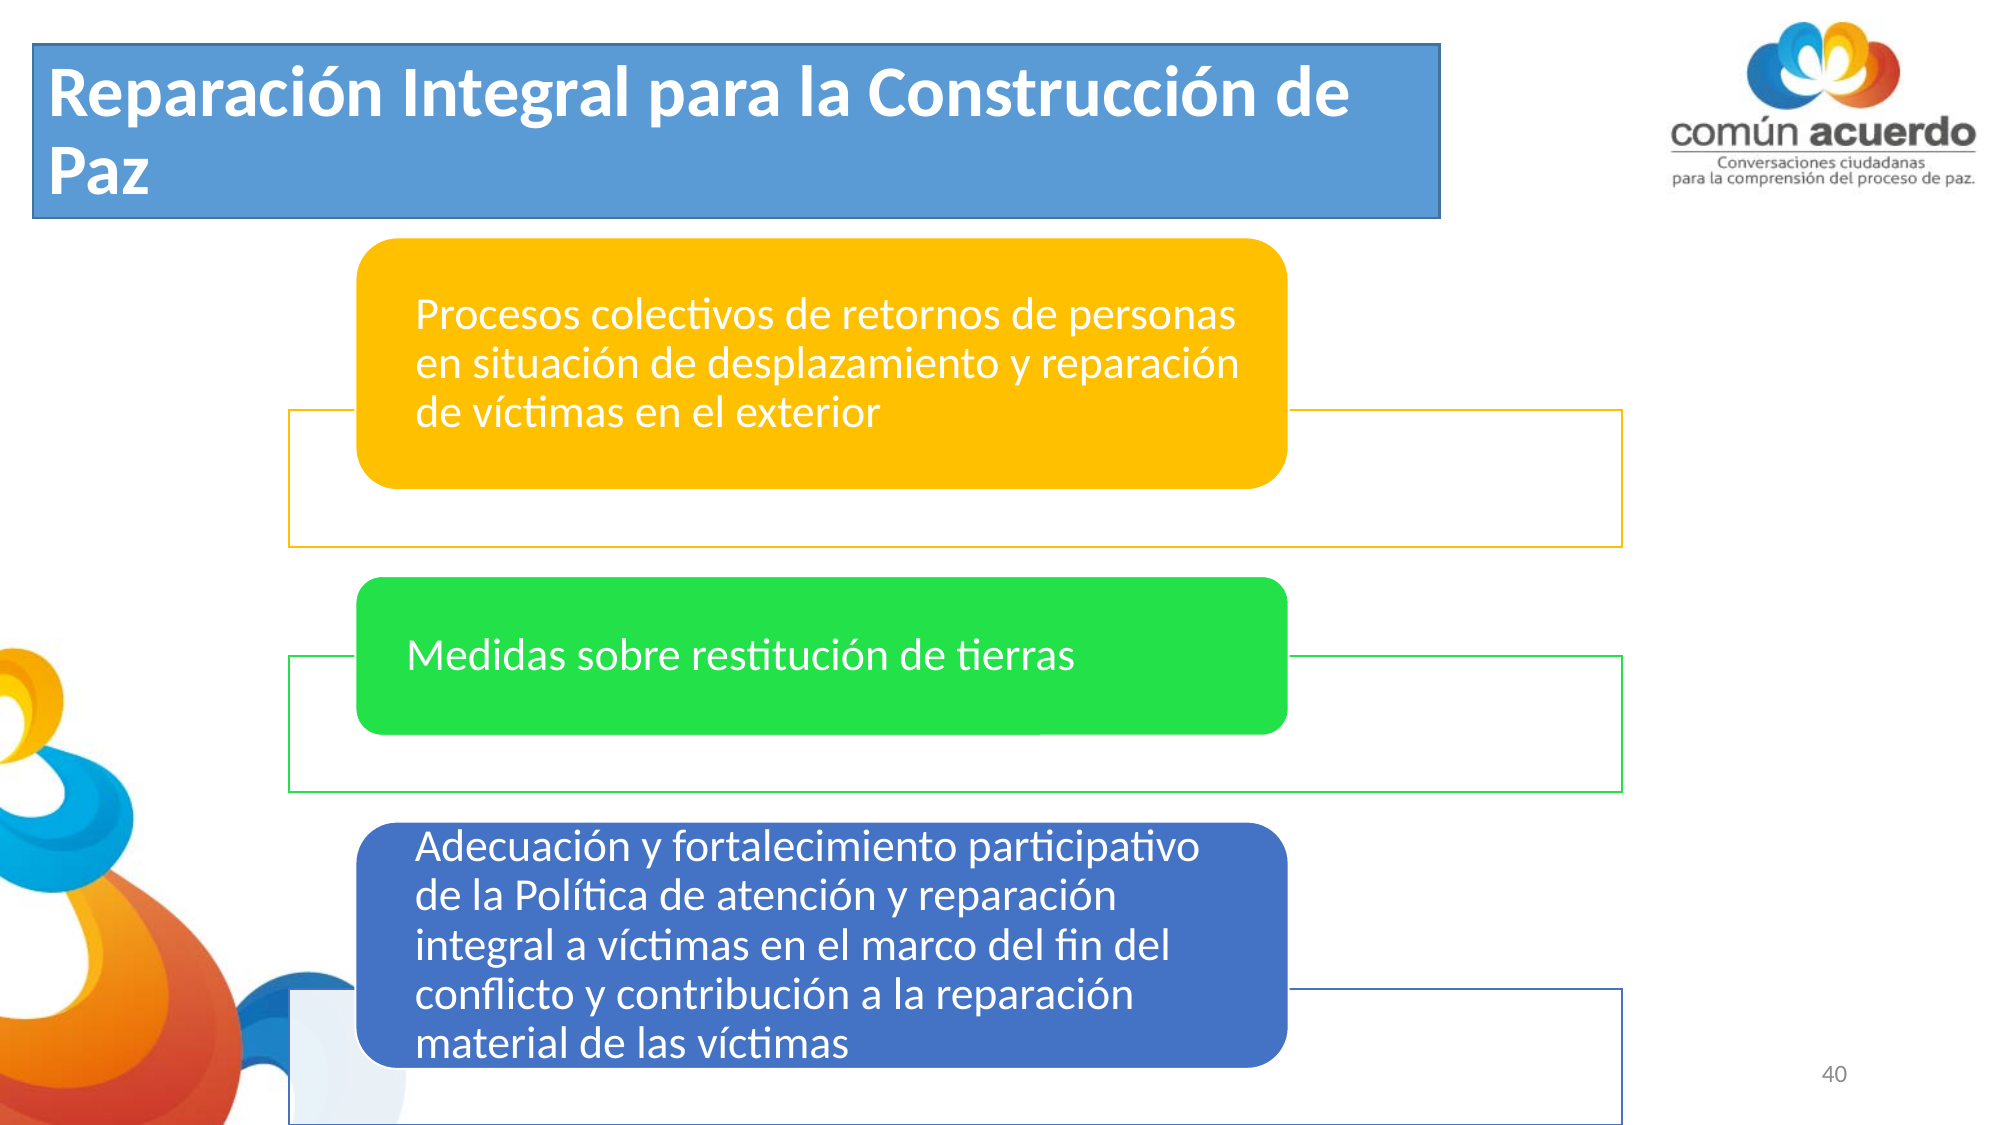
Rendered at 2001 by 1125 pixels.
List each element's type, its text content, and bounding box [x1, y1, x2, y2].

picture [0, 0, 2001, 1125]
slide_number 40 [1623, 1042, 1863, 1103]
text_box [288, 236, 1623, 1125]
text_box Reparación Integral para la Construcción de Paz [32, 43, 1441, 219]
